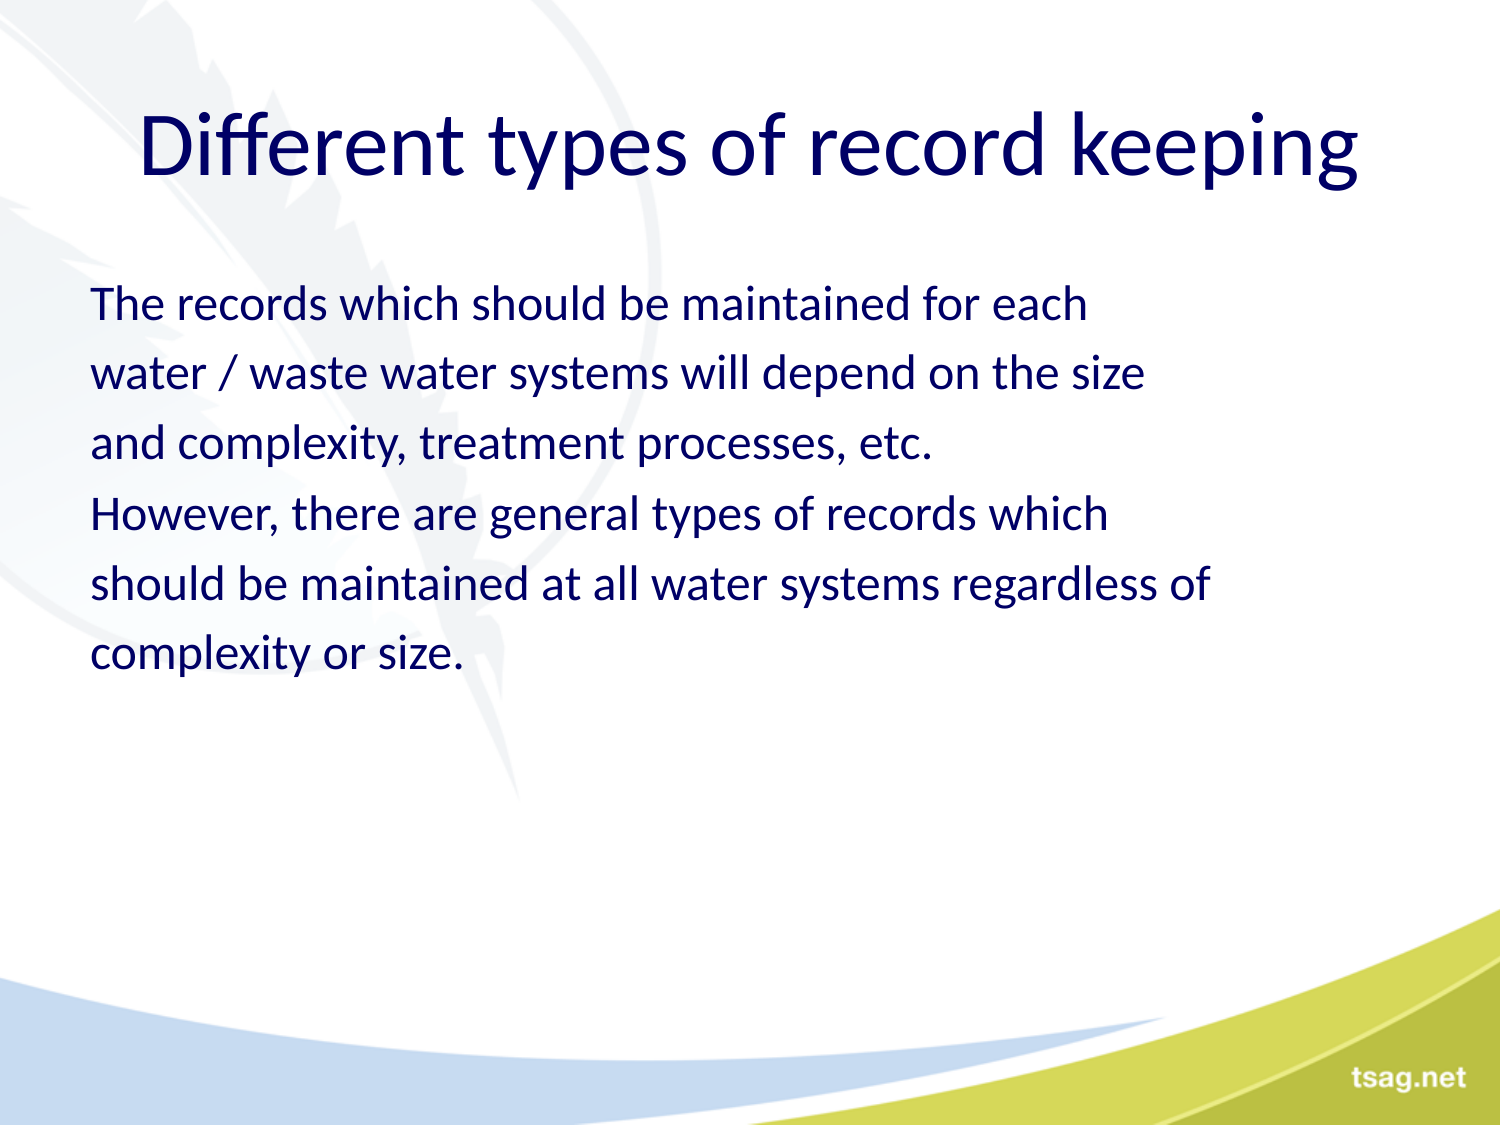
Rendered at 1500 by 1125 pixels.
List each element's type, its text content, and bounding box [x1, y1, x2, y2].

list The records which should be maintained for each water / waste water systems will depend on the size and complexity, treatment processes, etc. However, there are general types of records which should be maintained at all water systems regardless of complexity or size. [75, 262, 1425, 1005]
title Different types of record keeping [75, 45, 1425, 233]
picture [0, 0, 1500, 1125]
